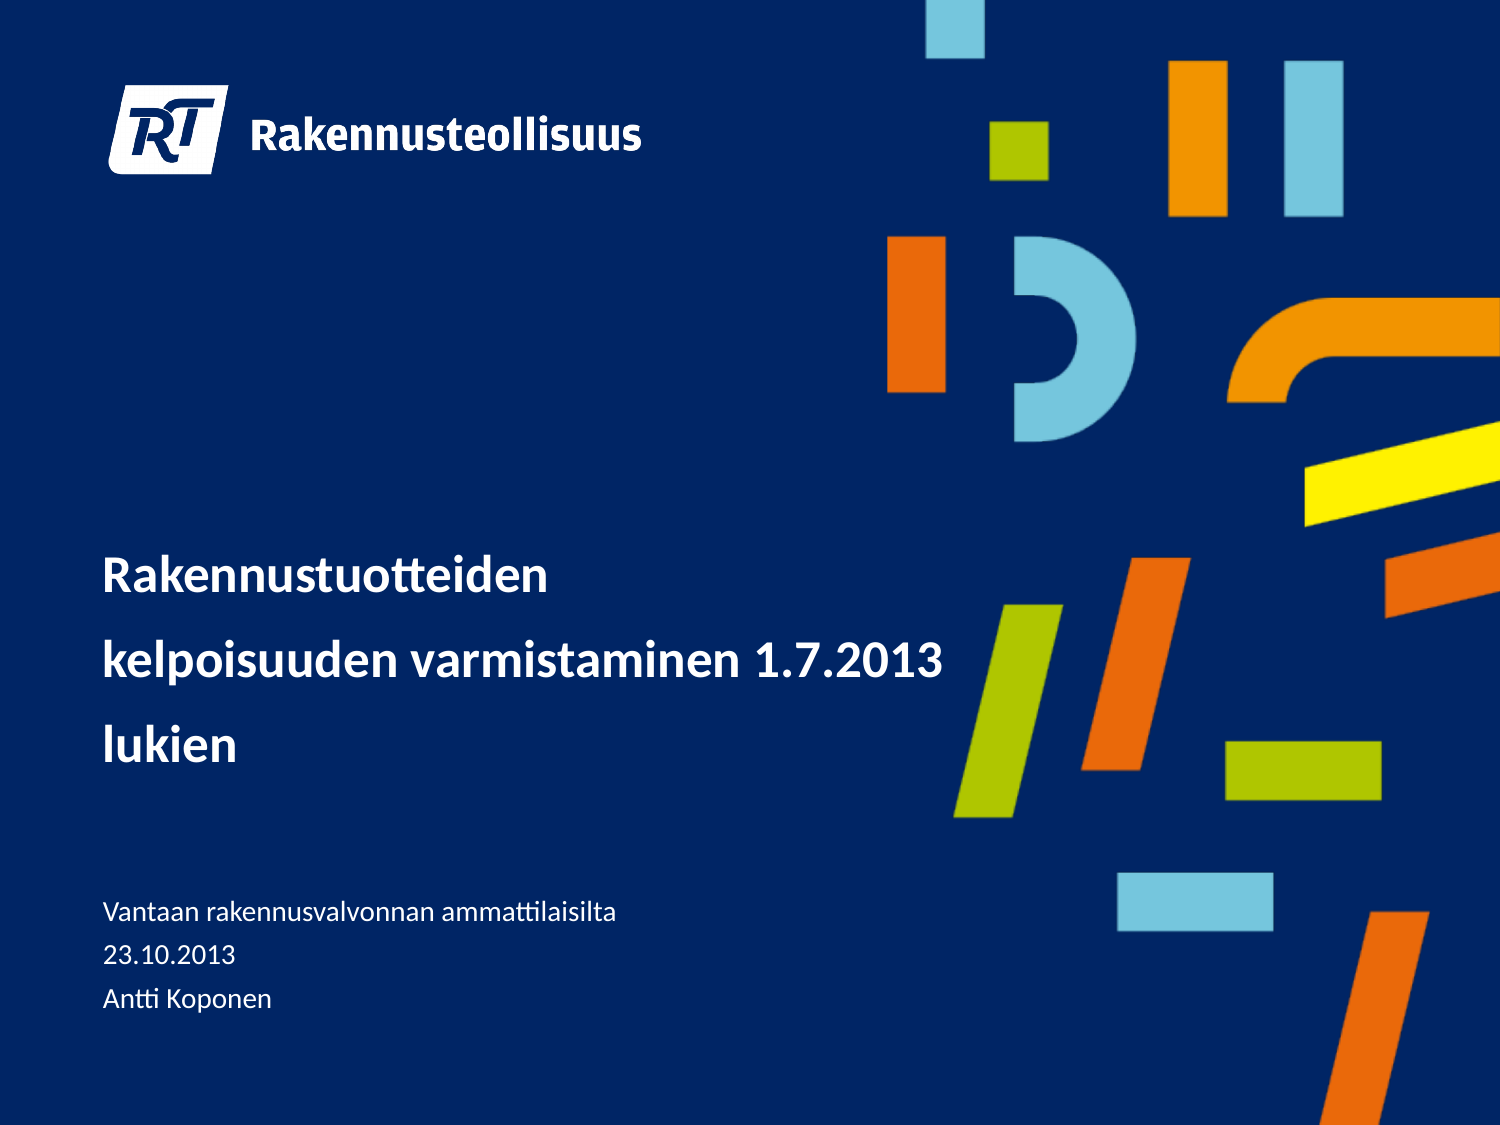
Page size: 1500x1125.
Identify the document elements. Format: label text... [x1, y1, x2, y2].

title Rakennustuotteiden kelpoisuuden varmistaminen 1.7.2013 lukien [87, 508, 980, 781]
picture [87, 65, 662, 194]
picture [887, 0, 1500, 1125]
subtitle Vantaan rakennusvalvonnan ammattilaisilta 23.10.2013 Antti Koponen [87, 884, 694, 1103]
